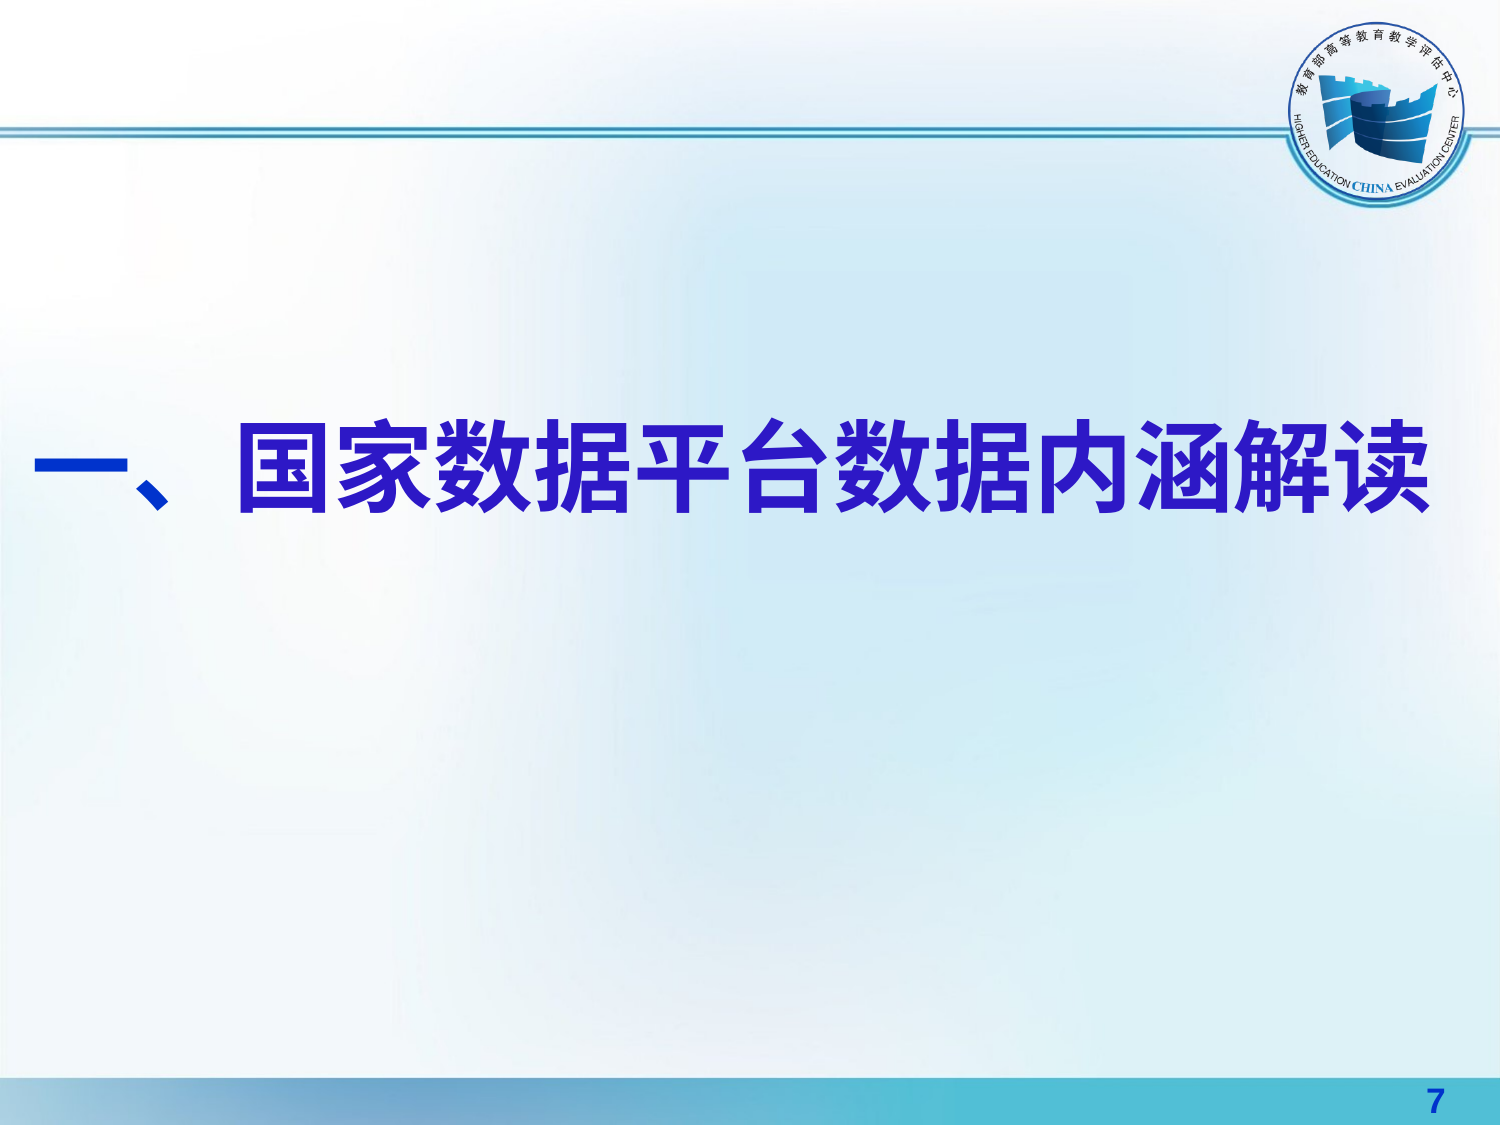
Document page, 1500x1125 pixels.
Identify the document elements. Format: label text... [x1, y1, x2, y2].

text_box 一、国家数据平台数据内涵解读 [0, 397, 1465, 532]
picture [0, 0, 1500, 1125]
